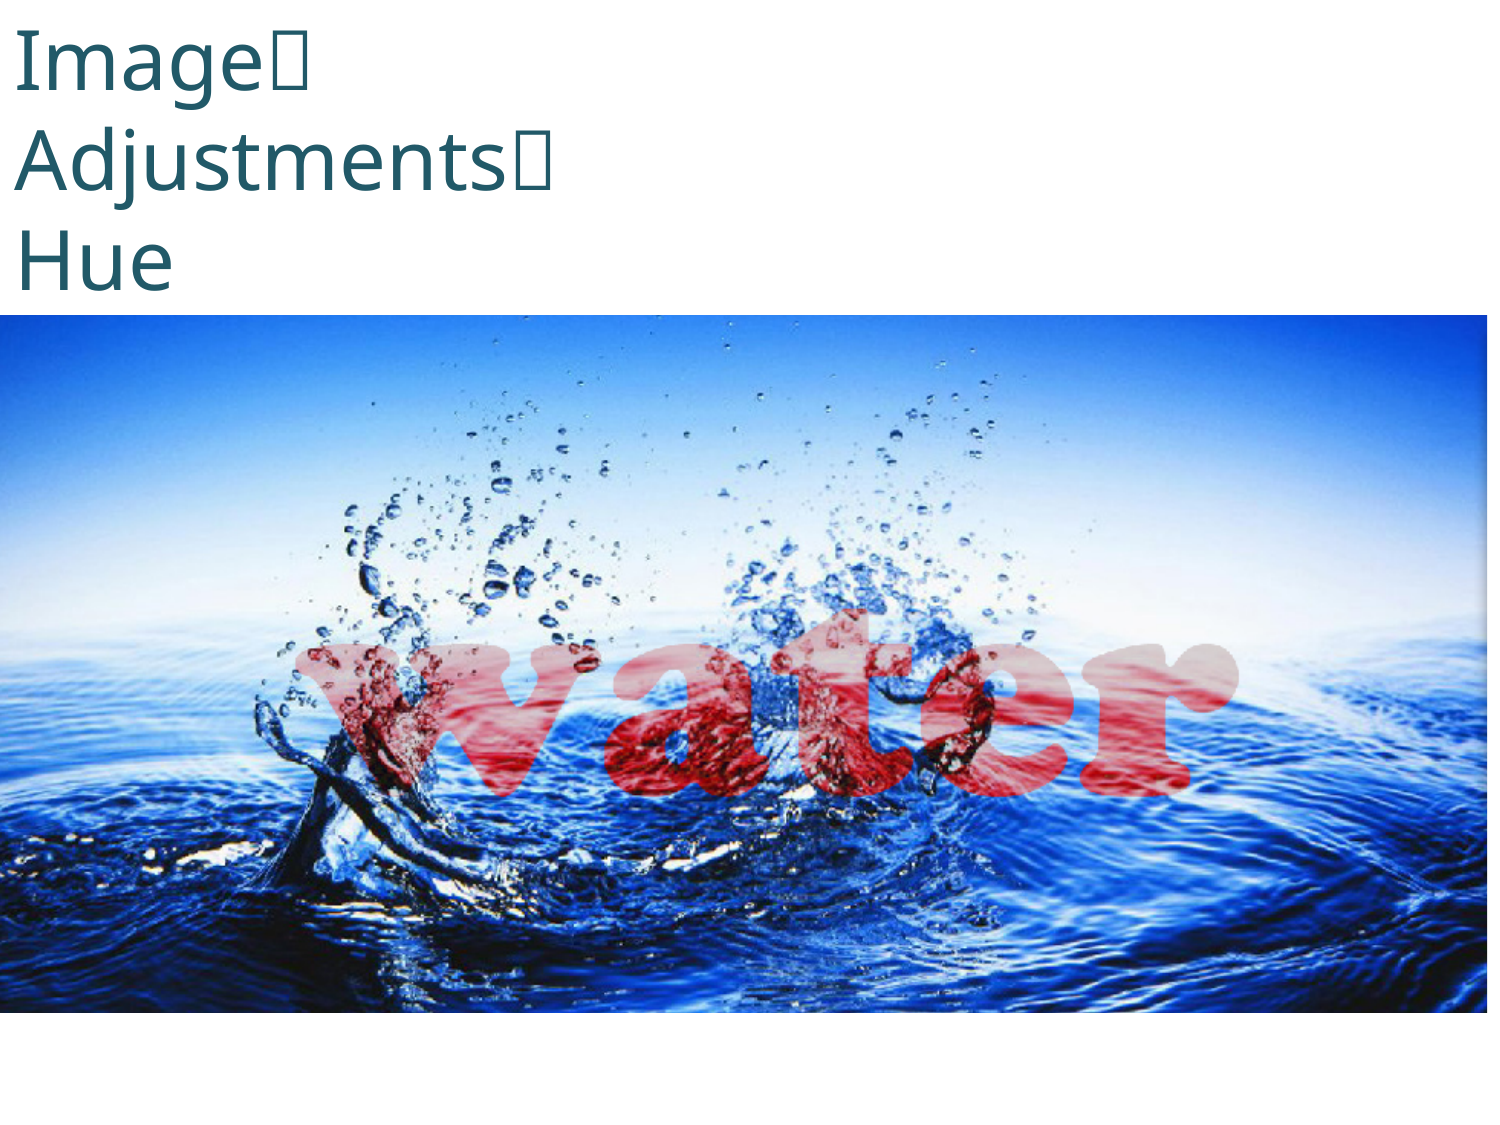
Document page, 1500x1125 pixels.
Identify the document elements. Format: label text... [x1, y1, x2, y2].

text_box Image Adjustments Hue [0, 0, 1500, 315]
picture [0, 315, 1488, 1013]
